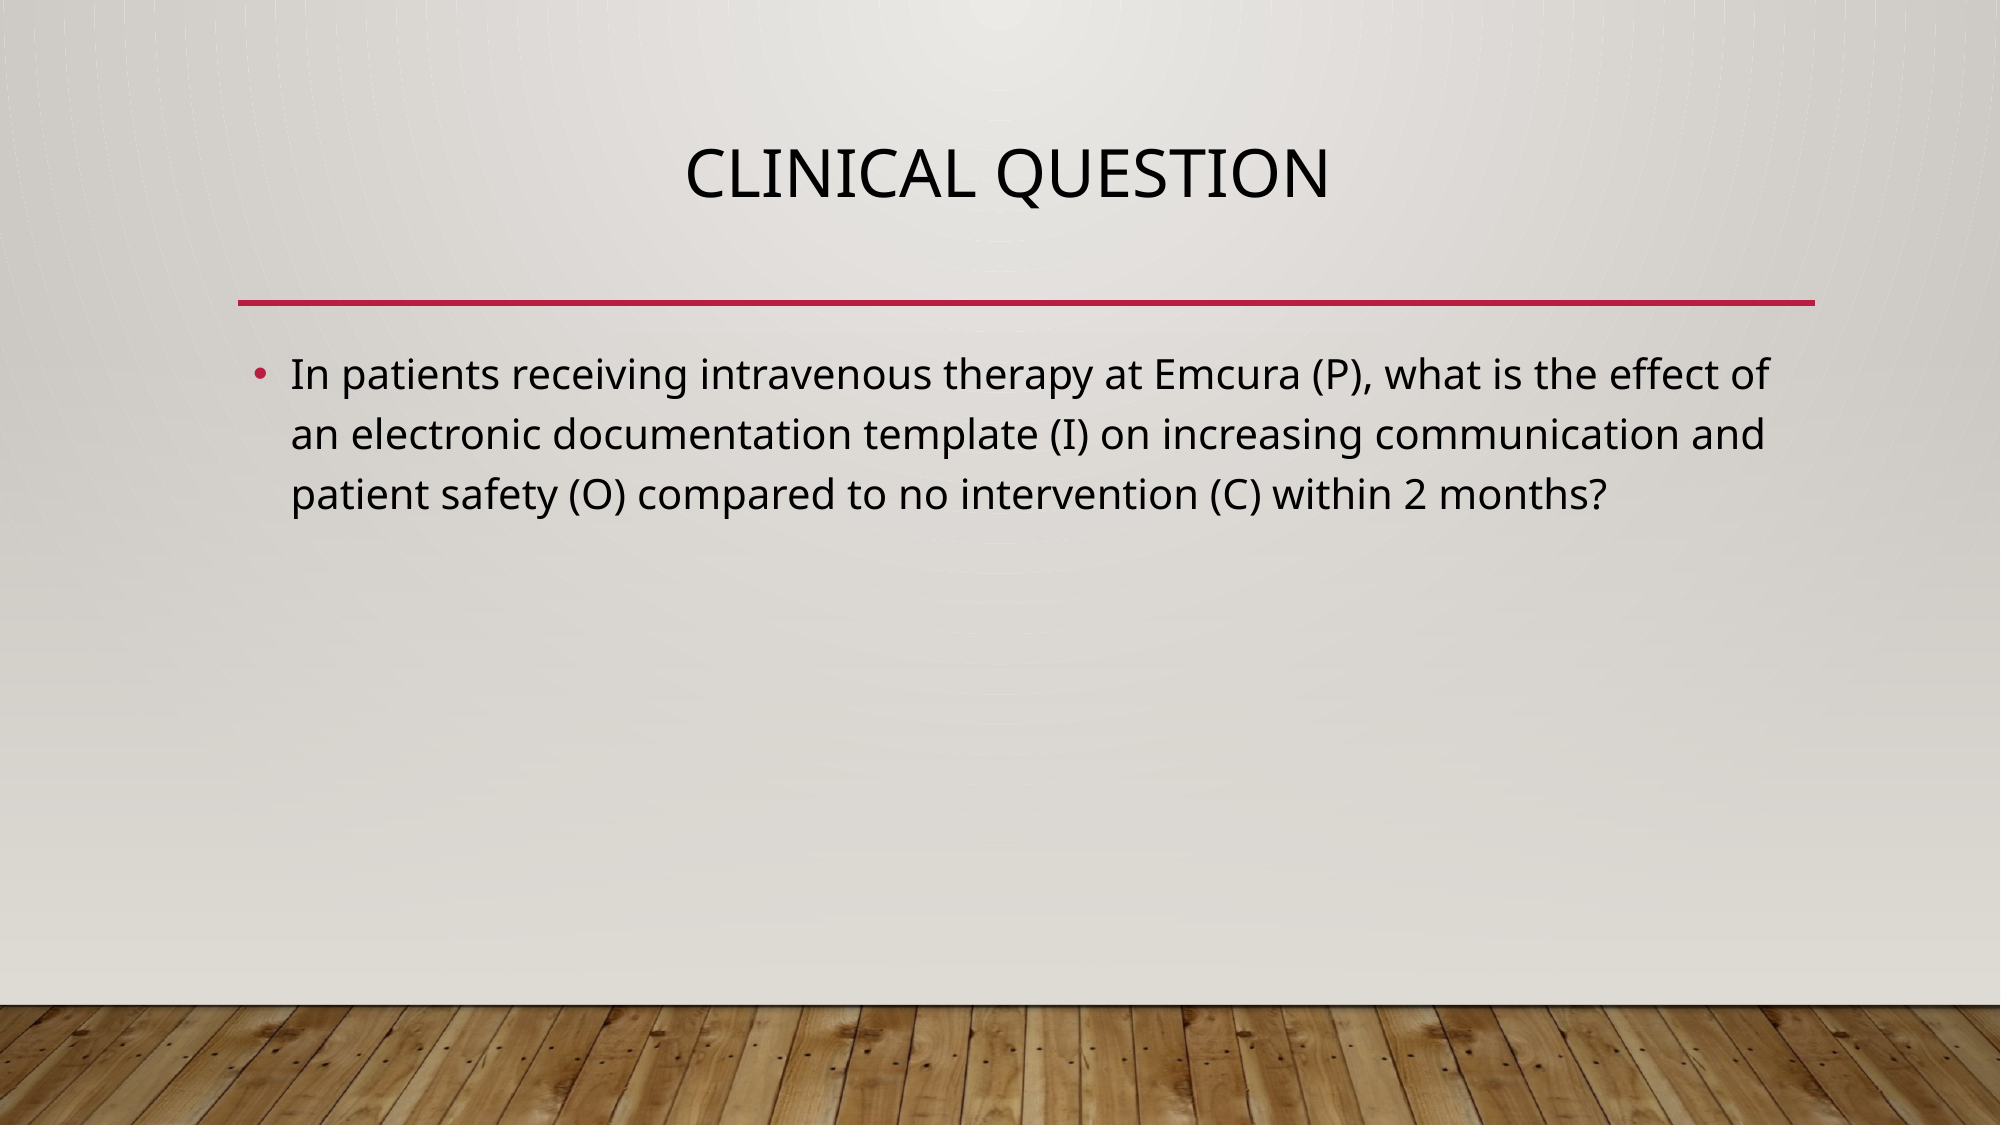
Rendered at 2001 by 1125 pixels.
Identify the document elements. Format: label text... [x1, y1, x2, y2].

list In patients receiving intravenous therapy at Emcura (P), what is the effect of an electronic documentation template (I) on increasing communication and patient safety (O) compared to no intervention (C) within 2 months? [238, 330, 1814, 897]
title Clinical Question [238, 131, 1814, 305]
picture [0, 1005, 2000, 1125]
